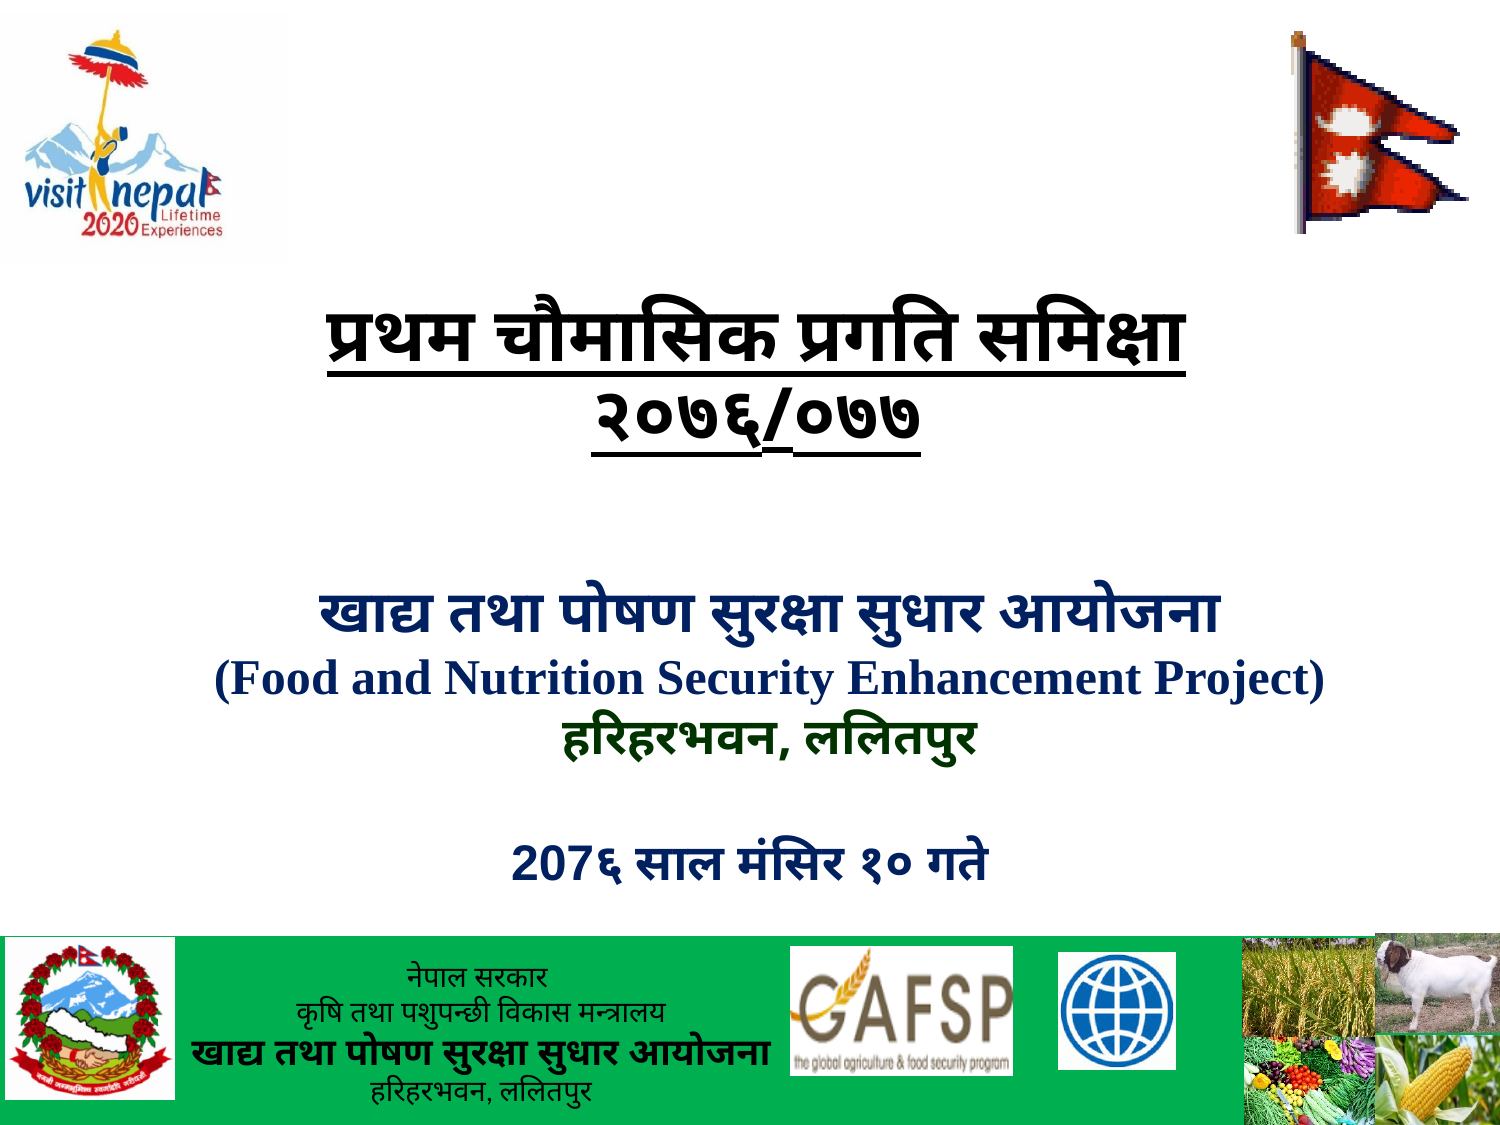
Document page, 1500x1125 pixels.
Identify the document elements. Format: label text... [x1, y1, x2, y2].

picture [0, 12, 288, 263]
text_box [0, 933, 1500, 1125]
picture [1285, 31, 1491, 234]
title प्रथम चौमासिक प्रगति समिक्षा २०७६/०७७ [212, 288, 1300, 529]
text_box 207६ साल मंसिर १० गते [496, 822, 1004, 898]
text_box खाद्य तथा पोषण सुरक्षा सुधार आयोजना (Food and Nutrition Security Enhancement Project) हरिहरभवन, ललितपुर [101, 566, 1439, 772]
